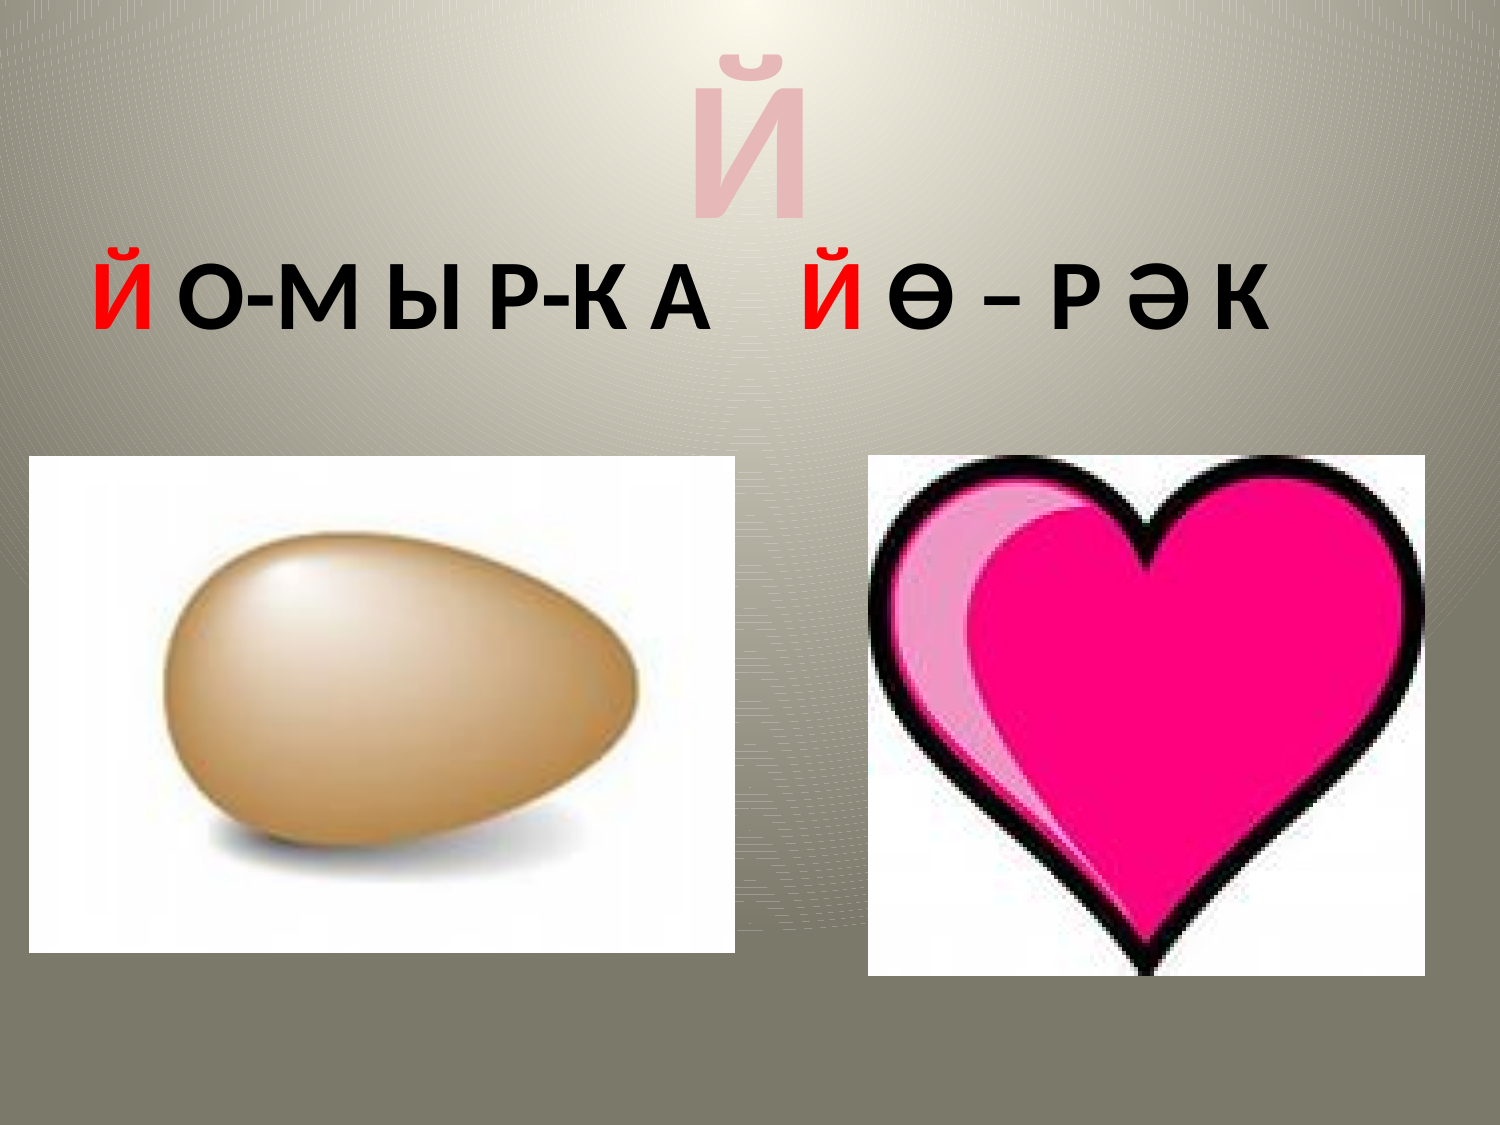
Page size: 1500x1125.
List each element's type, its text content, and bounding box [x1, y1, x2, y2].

list Й Ө – Р Ә К [761, 251, 1425, 357]
title Й [75, 45, 1425, 233]
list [867, 455, 1426, 977]
list Й О-М Ы Р-К А [75, 251, 738, 357]
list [29, 455, 736, 953]
